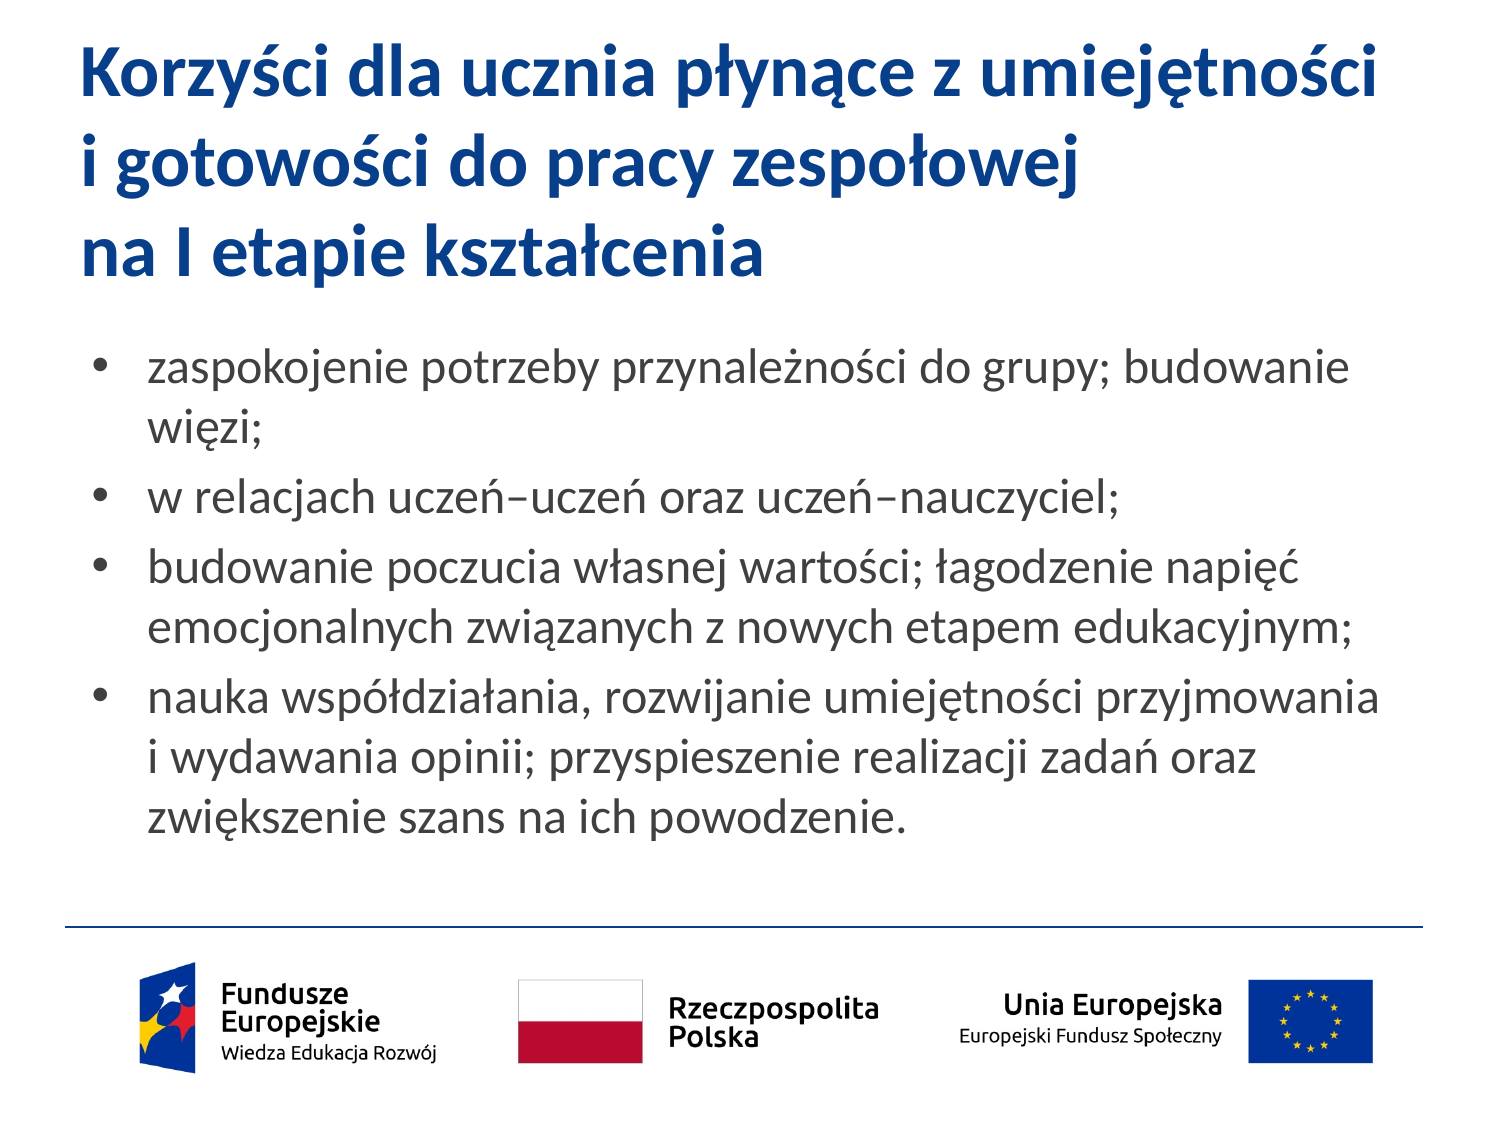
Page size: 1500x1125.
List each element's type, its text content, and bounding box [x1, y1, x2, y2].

list zaspokojenie potrzeby przynależności do grupy; budowanie więzi; w relacjach uczeń–uczeń oraz uczeń–nauczyciel; budowanie poczucia własnej wartości; łagodzenie napięć emocjonalnych związanych z nowych etapem edukacyjnym; nauka współdziałania, rozwijanie umiejętności przyjmowania i wydawania opinii; przyspieszenie realizacji zadań oraz zwiększenie szans na ich powodzenie. [76, 326, 1427, 811]
title Korzyści dla ucznia płynące z umiejętności i gotowości do pracy zespołowej na I etapie kształcenia [64, 0, 1415, 300]
picture [112, 934, 1400, 1101]
